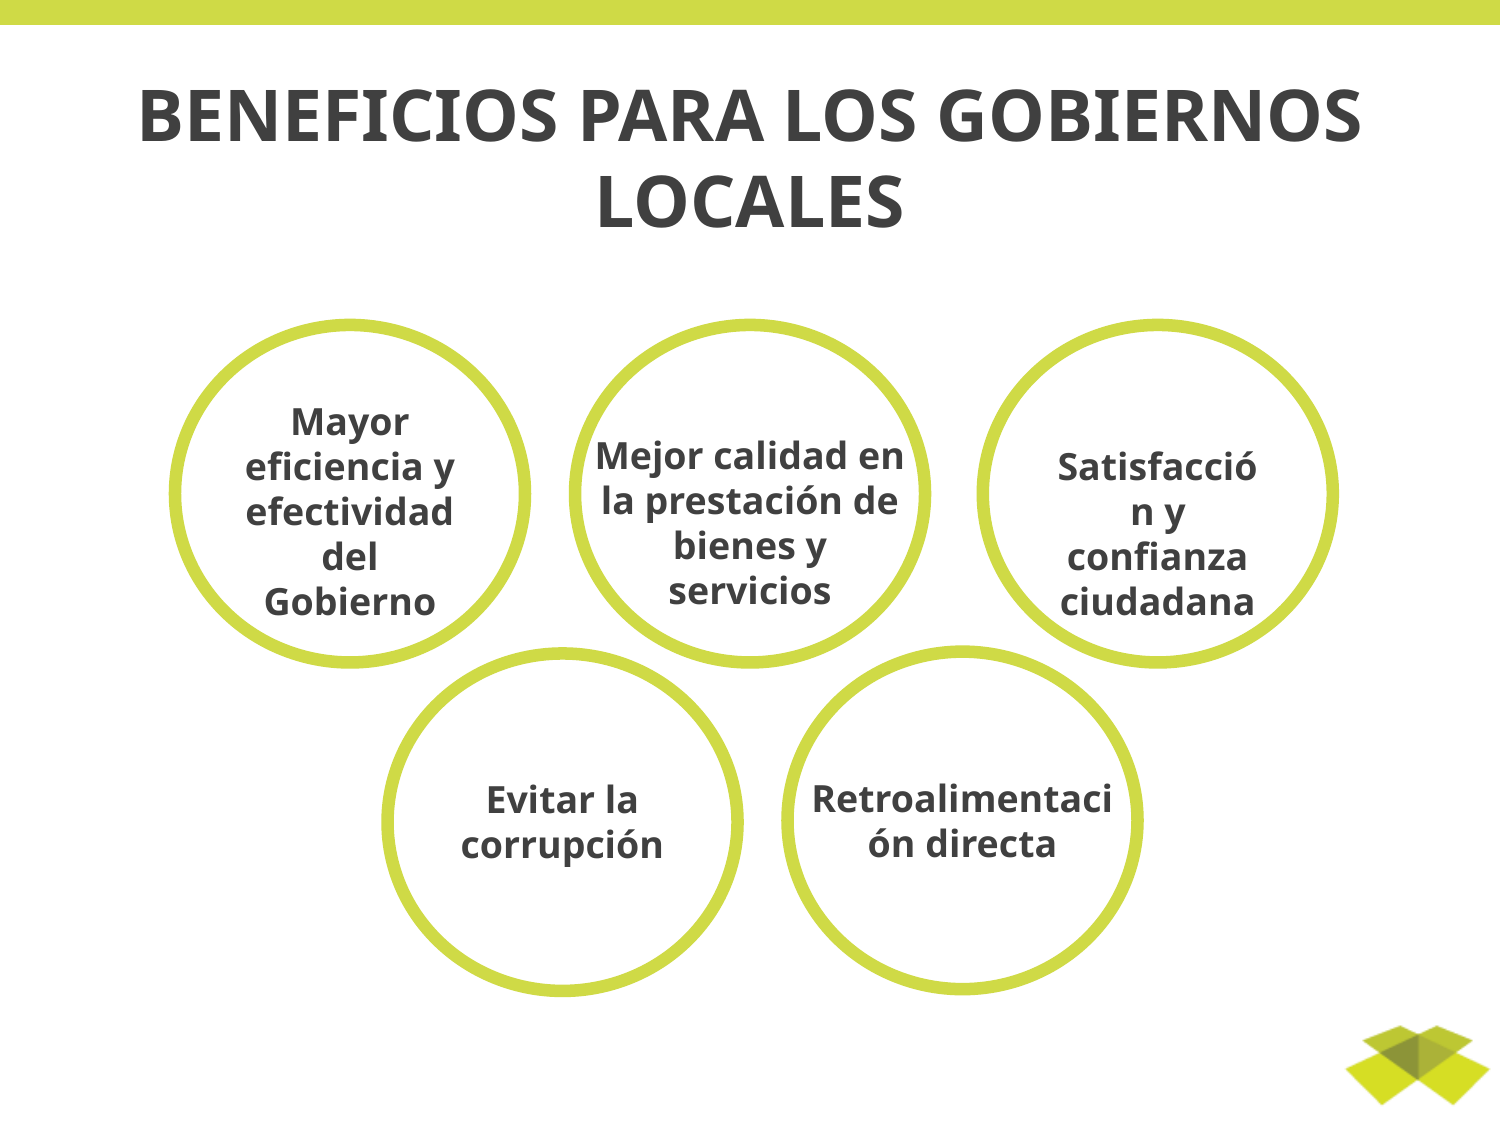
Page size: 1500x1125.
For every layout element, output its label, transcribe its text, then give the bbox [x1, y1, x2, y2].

picture [1332, 999, 1500, 1125]
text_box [174, 324, 526, 663]
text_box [787, 651, 1138, 990]
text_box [387, 653, 738, 992]
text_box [982, 324, 1334, 663]
title BENEFICIOS PARA LOS GOBIERNOS LOCALES [75, 62, 1425, 250]
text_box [574, 324, 926, 663]
text_box [0, 0, 1500, 27]
